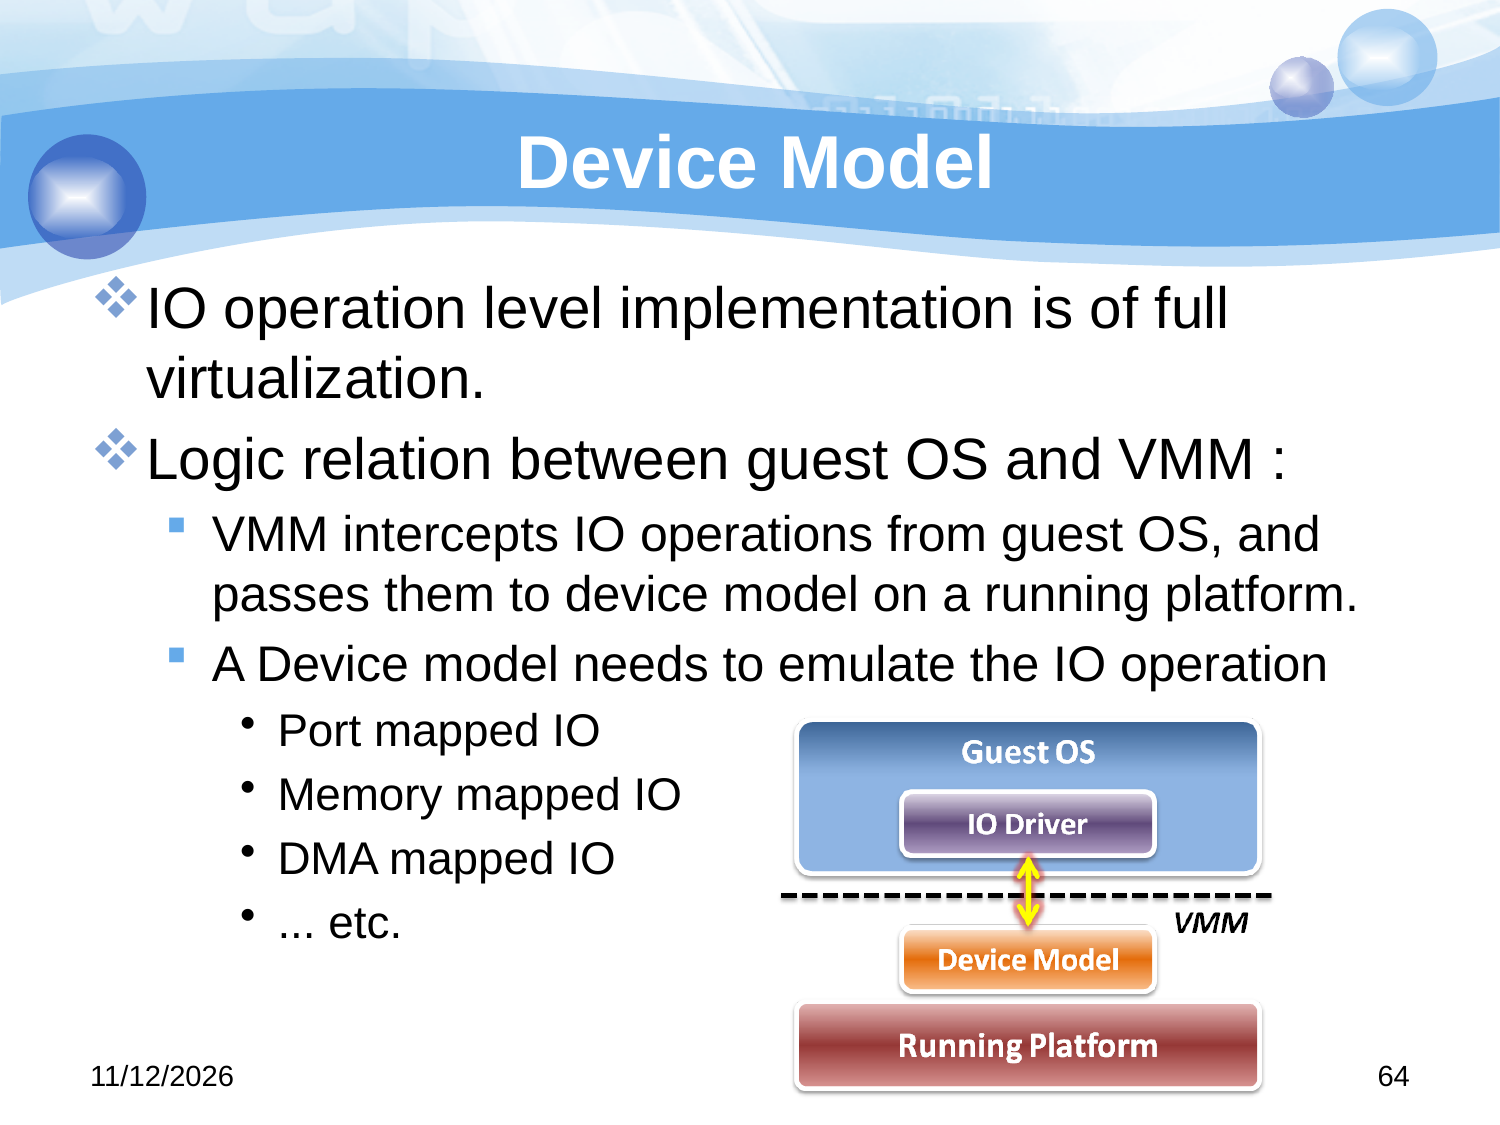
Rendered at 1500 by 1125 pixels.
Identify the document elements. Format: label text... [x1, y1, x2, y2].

picture [0, 0, 1500, 112]
picture [774, 712, 1278, 1101]
title Device Model [150, 112, 1363, 205]
list IO operation level implementation is of full virtualization. Logic relation between guest OS and VMM : VMM intercepts IO operations from guest OS, and passes them to device model on a running platform. A Device model needs to emulate the IO operation Port mapped IO Memory mapped IO DMA mapped IO ... etc. [75, 262, 1425, 1063]
slide_number 64 [1281, 1050, 1425, 1103]
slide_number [75, 1050, 425, 1103]
